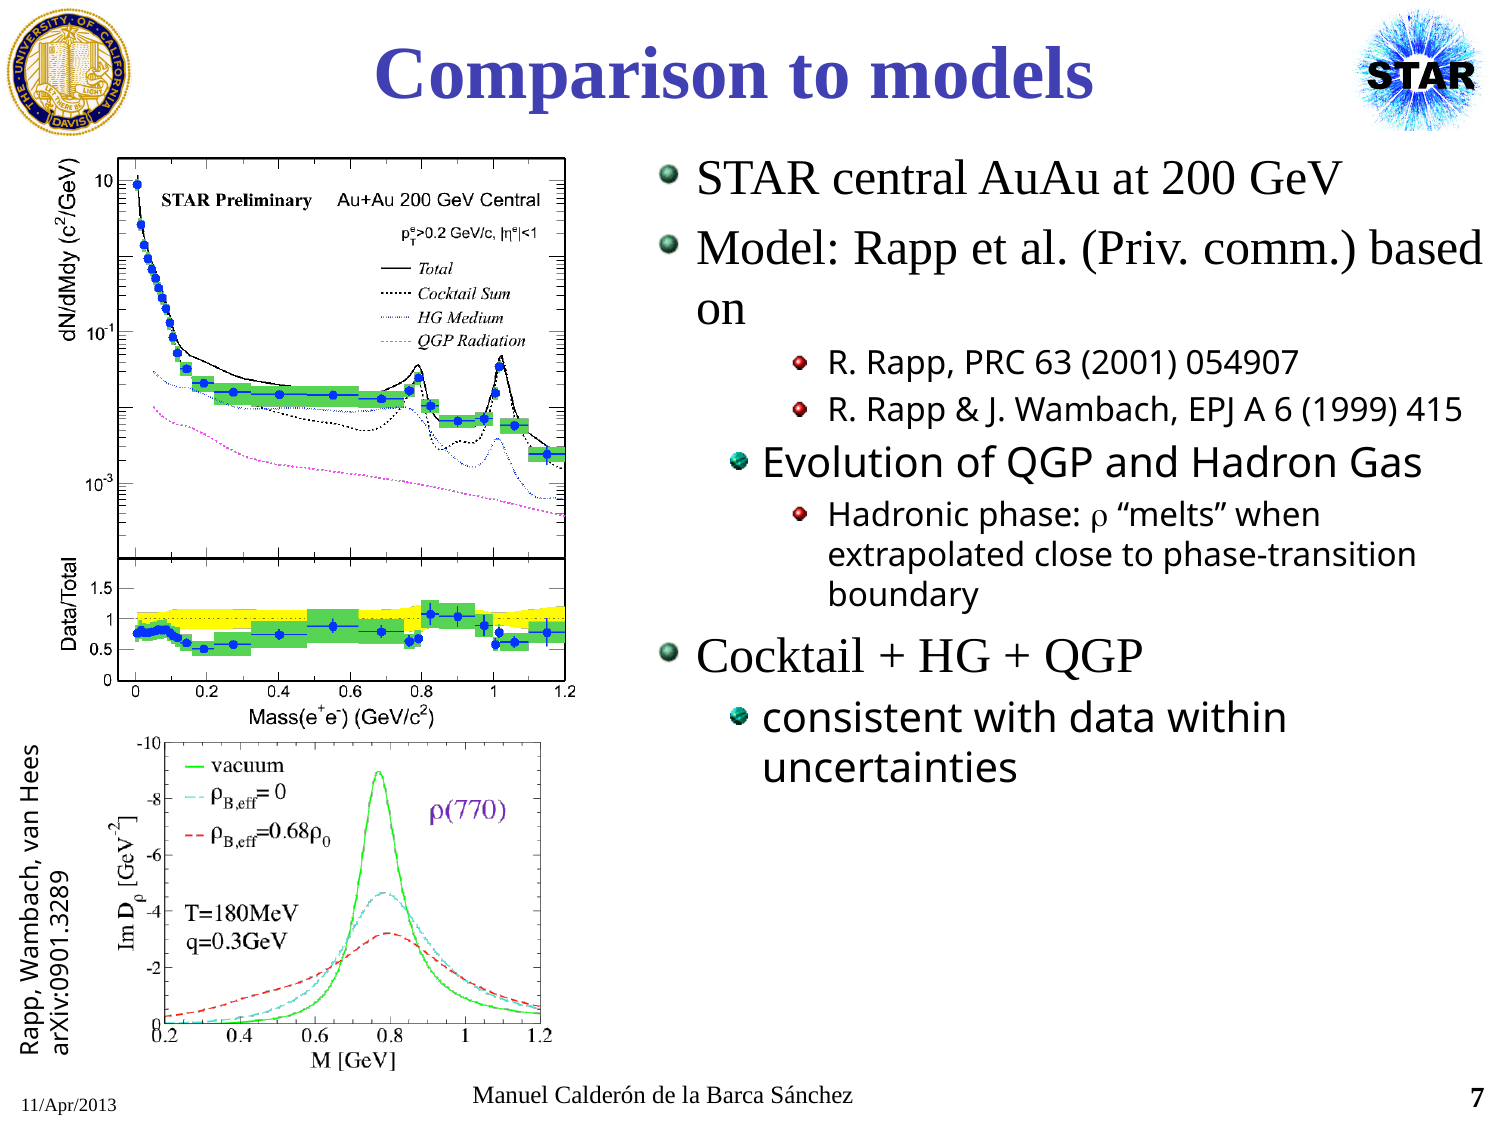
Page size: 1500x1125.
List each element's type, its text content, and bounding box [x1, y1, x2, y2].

picture [49, 150, 575, 733]
picture [730, 707, 748, 725]
footer Manuel Calderón de la Barca Sánchez [414, 1070, 912, 1125]
picture [658, 234, 680, 256]
picture [790, 504, 807, 521]
picture [730, 452, 748, 470]
list STAR central AuAu at 200 GeV Model: Rapp et al. (Priv. comm.) based on R. Rapp, PRC 63 (2001) 054907 R. Rapp & J. Wambach, EPJ A 6 (1999) 415 Evolution of QGP and Hadron Gas Hadronic phase: r “melts” when extrapolated close to phase-transition boundary Cocktail + HG + QGP consistent with data within uncertainties [625, 137, 1500, 1059]
title Comparison to models [123, 0, 1345, 138]
picture [1345, 6, 1498, 131]
text_box Rapp, Wambach, van Hees arXiv:0901.3289 [5, 698, 81, 1071]
picture [790, 353, 807, 370]
picture [108, 734, 552, 1072]
slide_number 7 [1409, 1070, 1500, 1125]
slide_number 11/Apr/2013 [5, 1085, 150, 1125]
picture [790, 399, 807, 417]
picture [658, 642, 680, 664]
picture [658, 164, 680, 186]
picture [1, 7, 123, 138]
